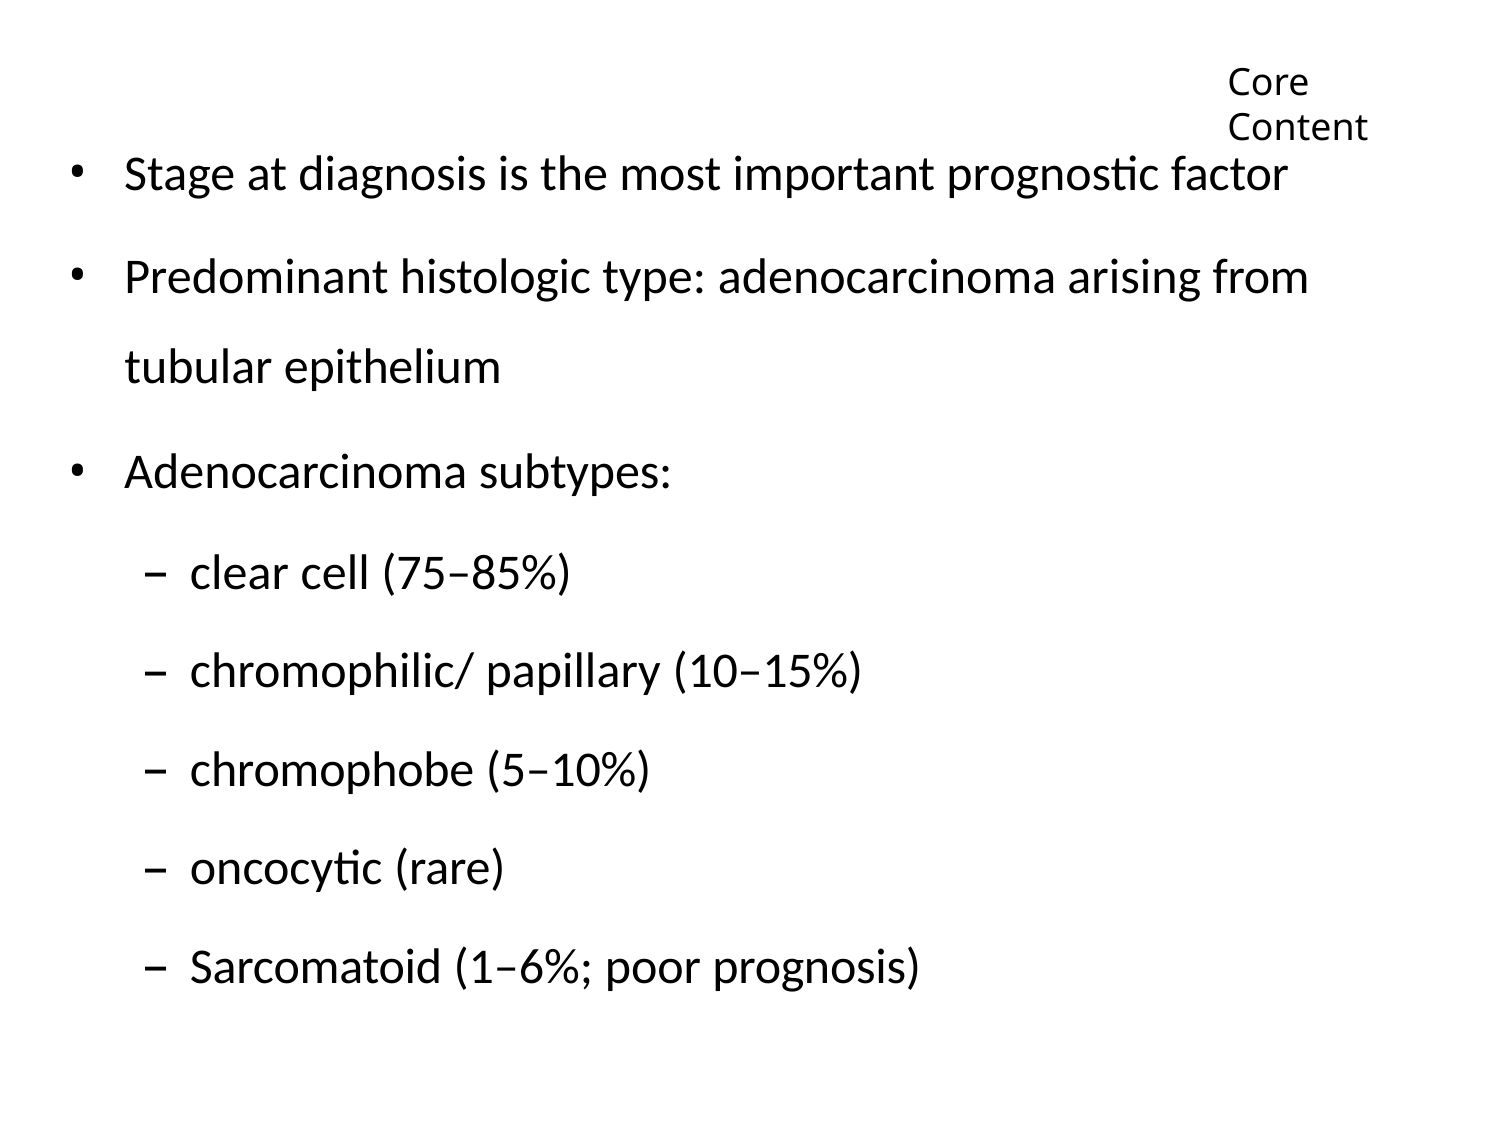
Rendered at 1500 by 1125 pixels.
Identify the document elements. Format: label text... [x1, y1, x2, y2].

text_box Core Content [1212, 50, 1463, 156]
text_box Stage at diagnosis is the most important prognostic factor Predominant histologic type: adenocarcinoma arising from tubular epithelium Adenocarcinoma subtypes: clear cell (75–85%) chromophilic/ papillary (10–15%) chromophobe (5–10%) oncocytic (rare) Sarcomatoid (1–6%; poor prognosis) [66, 138, 1416, 994]
